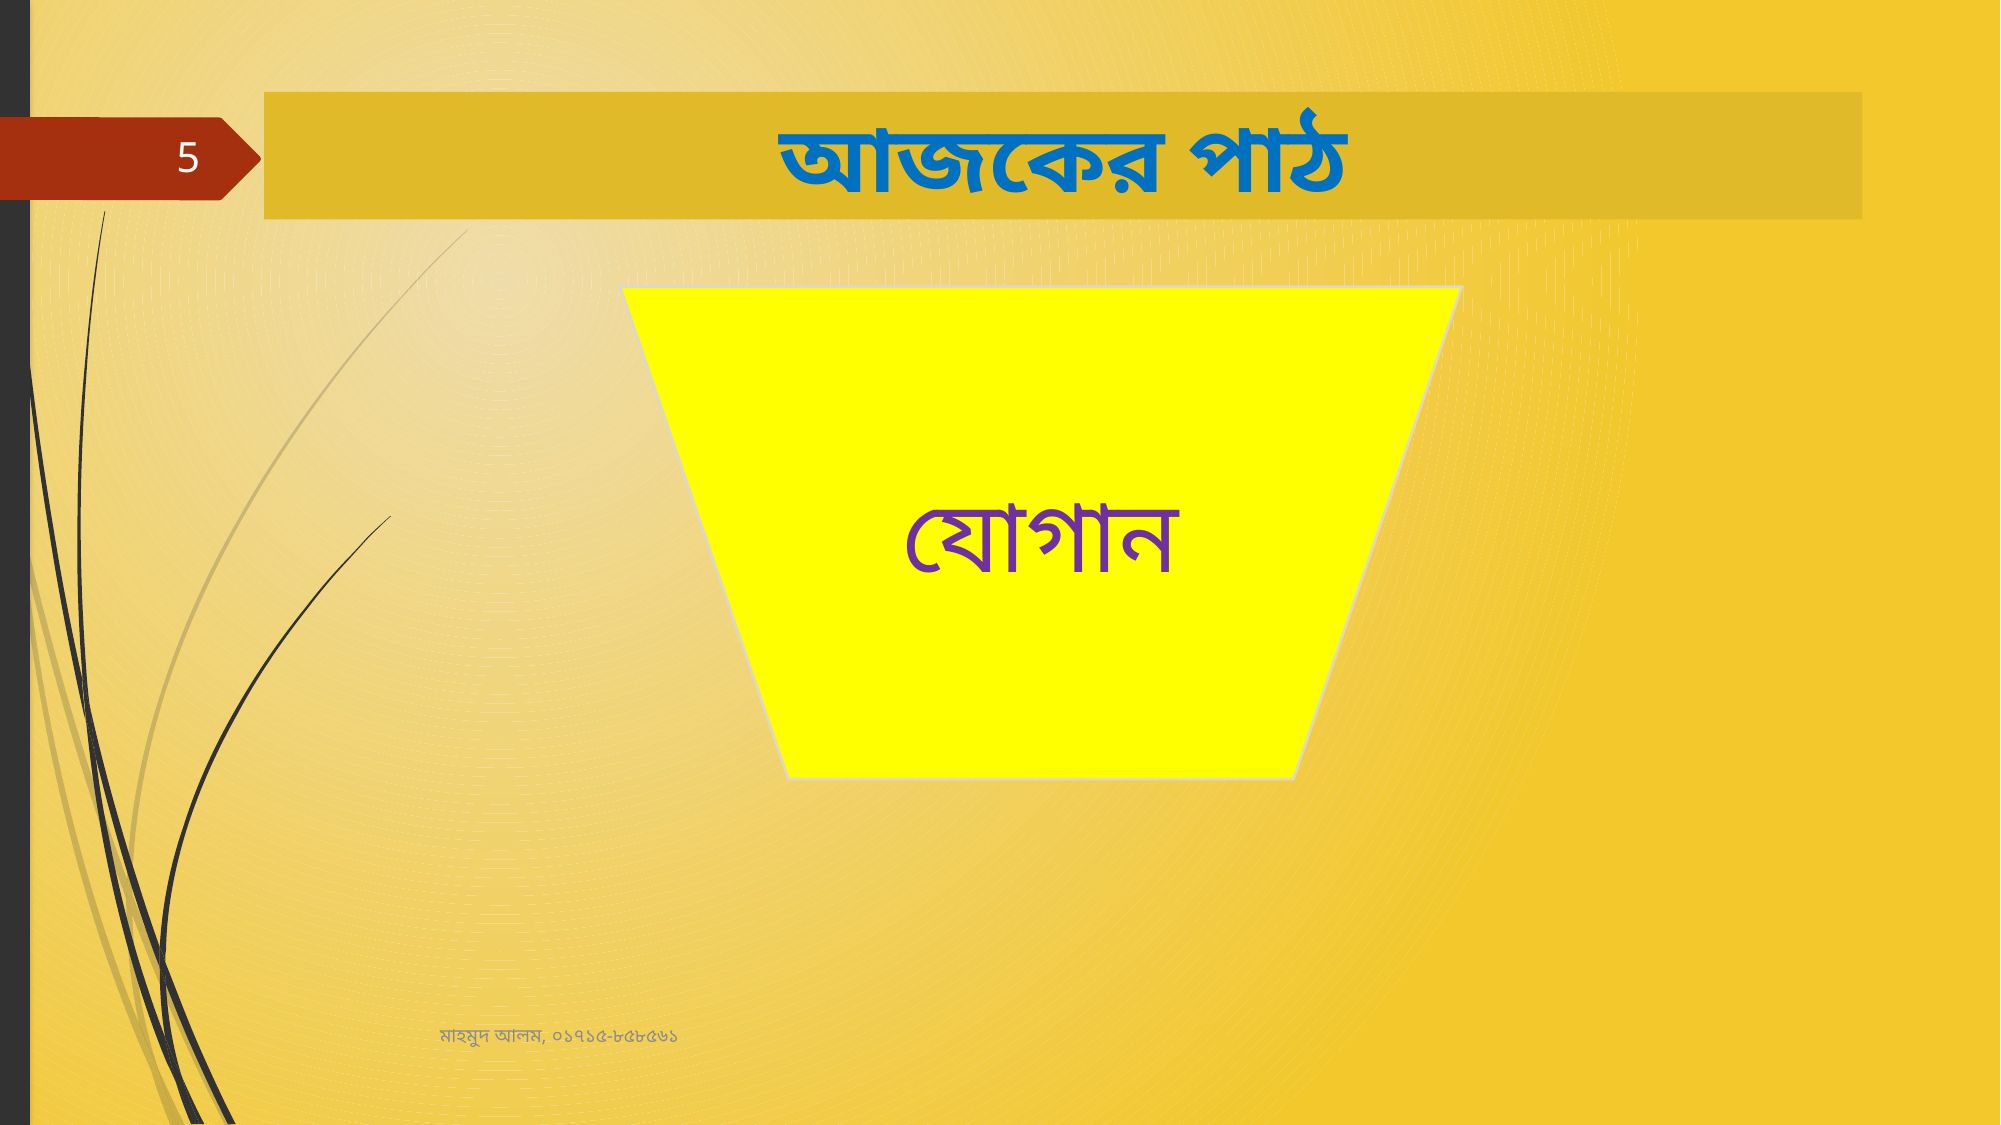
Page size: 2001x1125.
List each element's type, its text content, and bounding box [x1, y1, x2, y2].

text_box যোগান [618, 285, 1464, 781]
slide_number 5 [87, 129, 216, 190]
list [137, 299, 1859, 1014]
title আজকের পাঠ [264, 91, 1863, 220]
footer মাহমুদ আলম, ০১৭১৫-৮৫৮৫৬১ [424, 1006, 1675, 1067]
